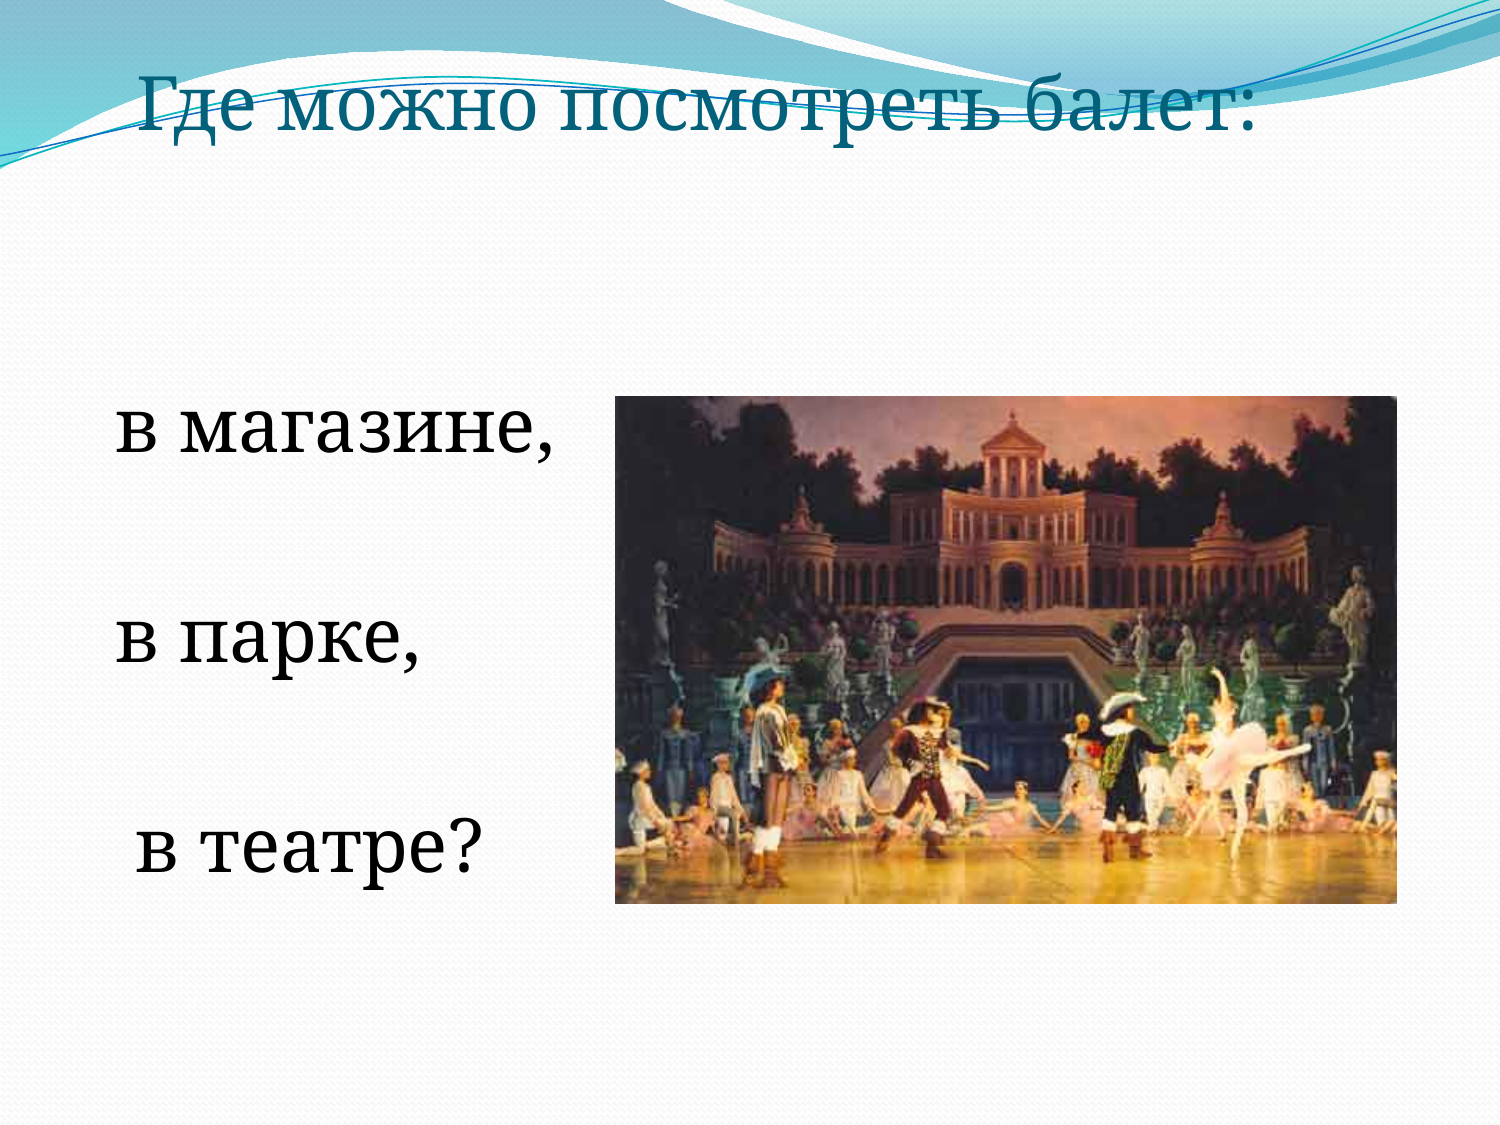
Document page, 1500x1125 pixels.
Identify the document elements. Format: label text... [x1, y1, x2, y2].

list в магазине, в парке, в театре? [112, 275, 563, 1025]
title Где можно посмотреть балет: [75, 44, 1341, 236]
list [614, 395, 1397, 905]
